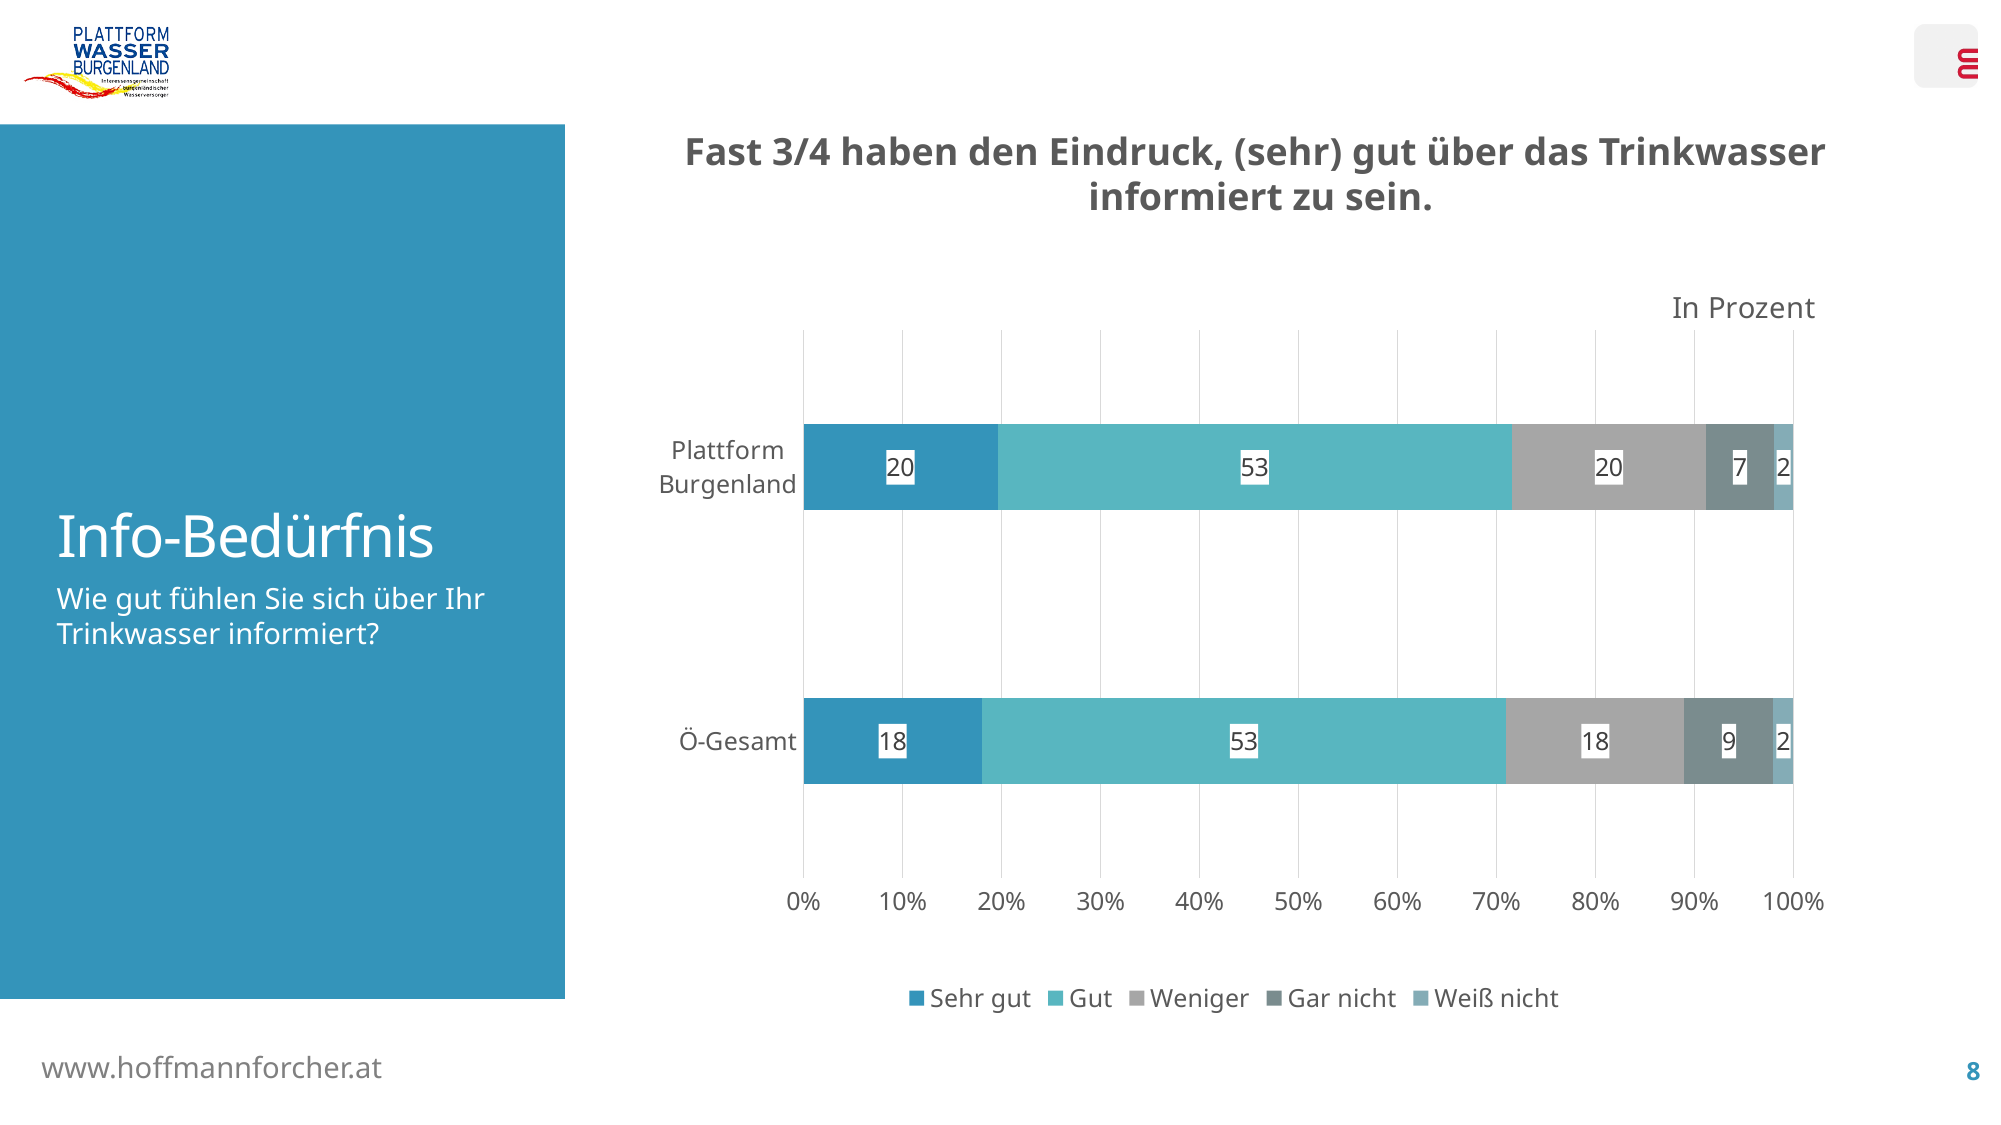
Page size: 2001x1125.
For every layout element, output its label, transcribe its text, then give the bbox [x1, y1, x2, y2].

title Info-Bedürfnis [41, 187, 507, 573]
list Wie gut fühlen Sie sich über Ihr Trinkwasser informiert? [41, 573, 507, 955]
picture [1914, 24, 1978, 88]
slide_number 8 [1744, 1042, 1996, 1103]
text_box Fast 3/4 haben den Eindruck, (sehr) gut über das Trinkwasser informiert zu sein. [634, 121, 1888, 271]
picture [22, 24, 170, 103]
chart [634, 142, 1835, 1022]
